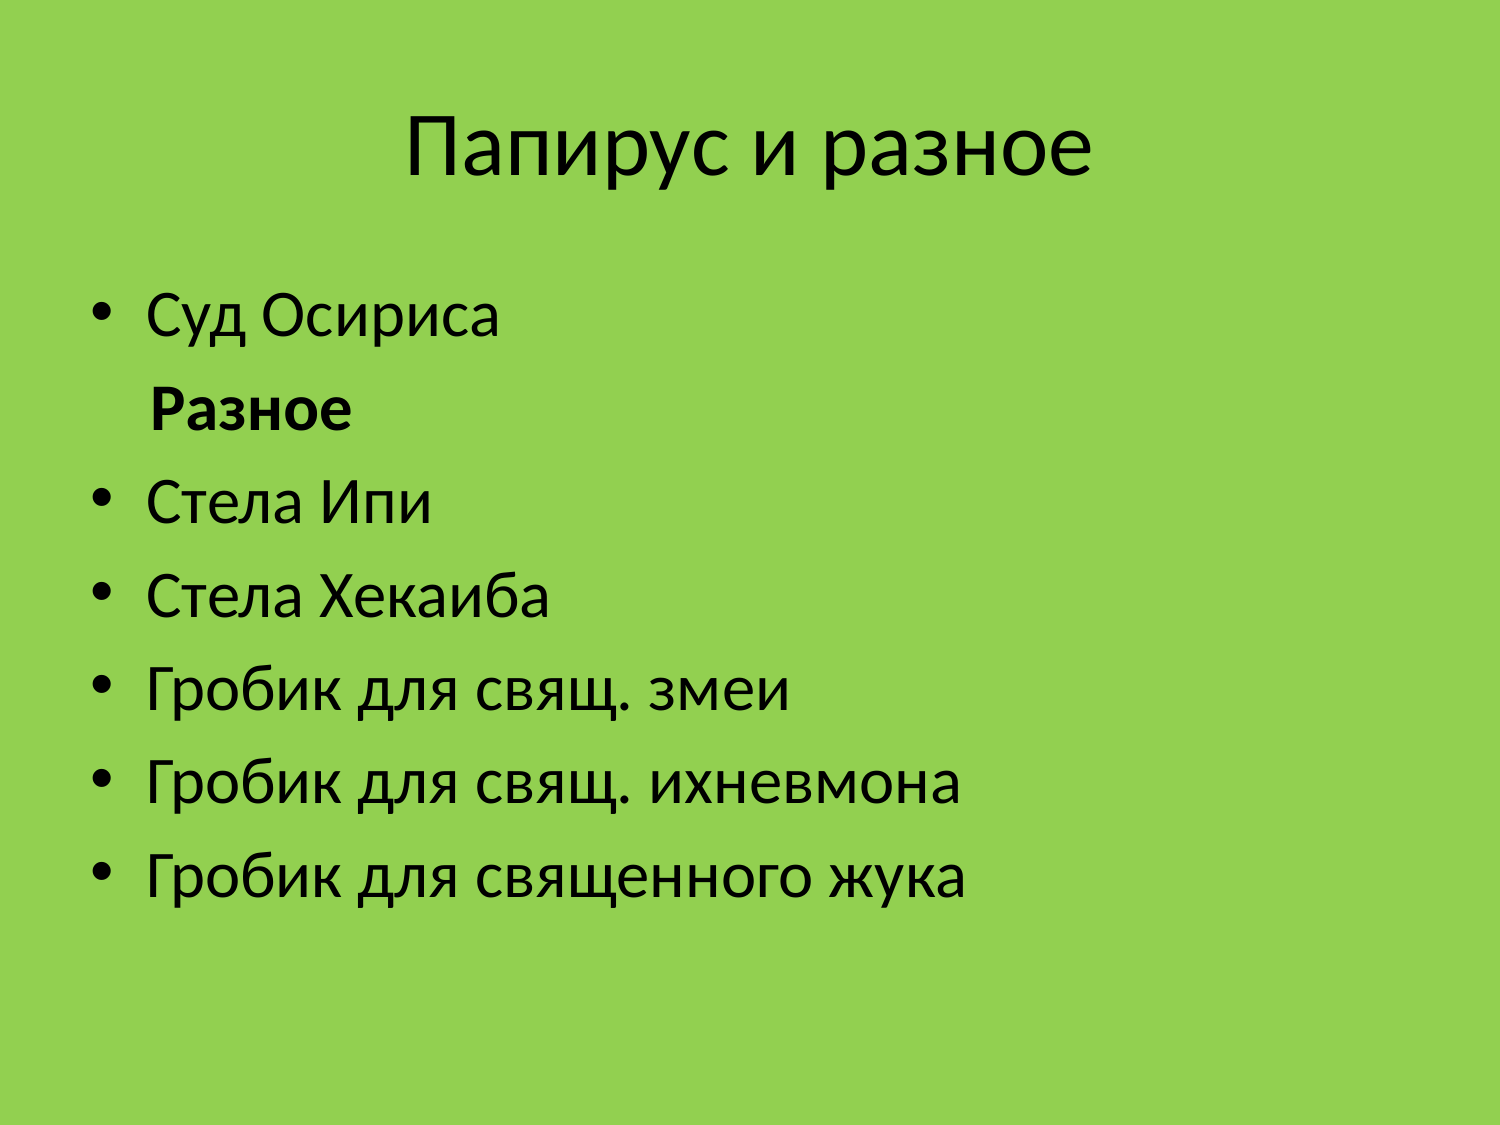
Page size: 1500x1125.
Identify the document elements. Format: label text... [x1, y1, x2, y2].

list Суд Осириса Разное Стела Ипи Стела Хекаиба Гробик для свящ. змеи Гробик для свящ. ихневмона Гробик для священного жука [75, 262, 1425, 1005]
title Папирус и разное [75, 45, 1425, 233]
